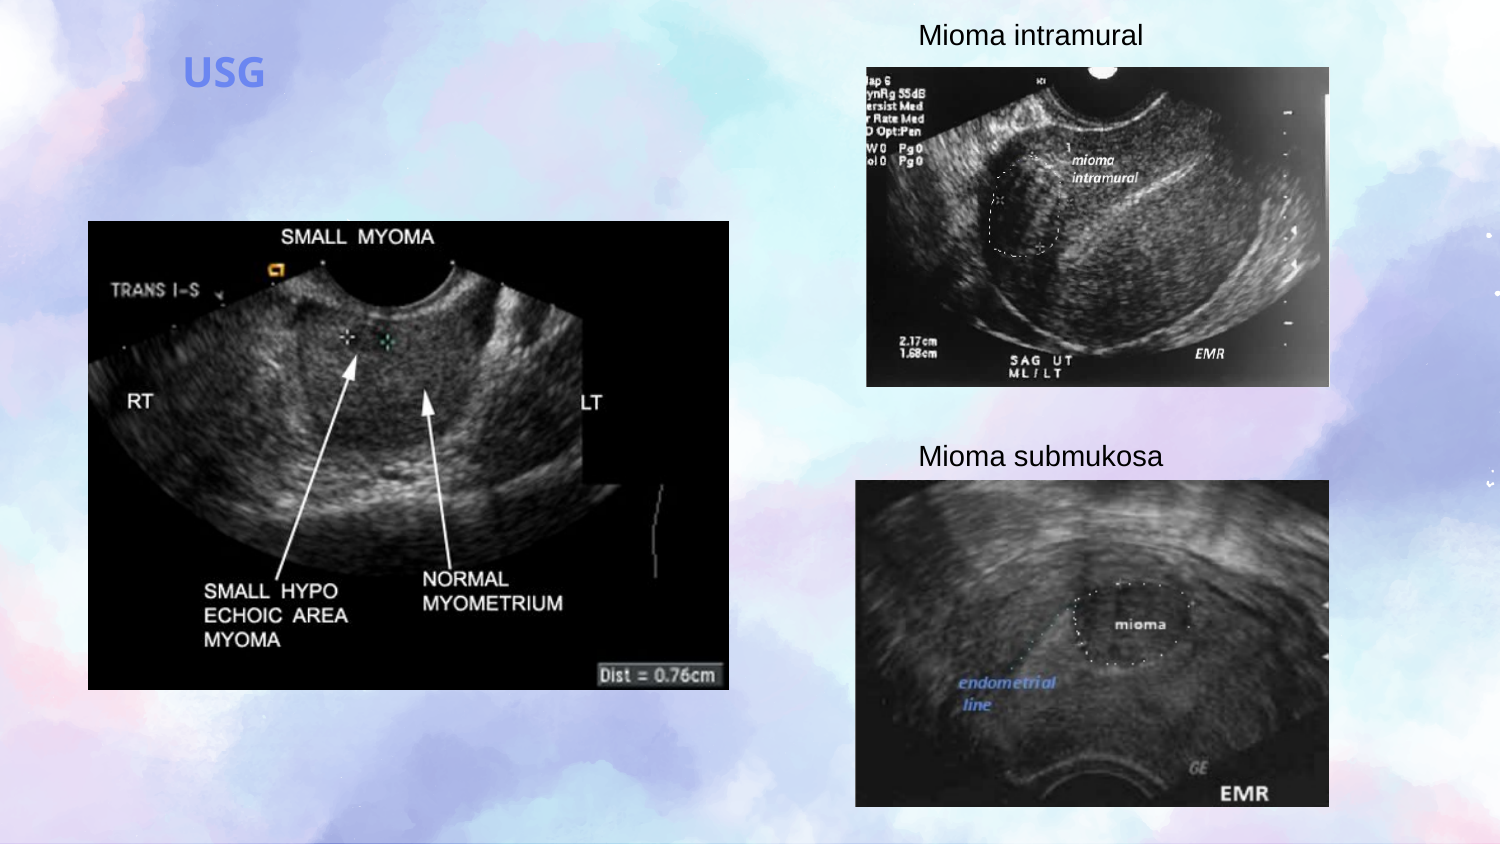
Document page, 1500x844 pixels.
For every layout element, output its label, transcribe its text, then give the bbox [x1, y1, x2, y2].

subtitle USG [64, 43, 364, 99]
picture [866, 67, 1330, 387]
picture [88, 221, 729, 691]
text_box Mioma submukosa [903, 430, 1306, 479]
picture [855, 480, 1329, 807]
text_box Mioma intramural [903, 8, 1306, 59]
